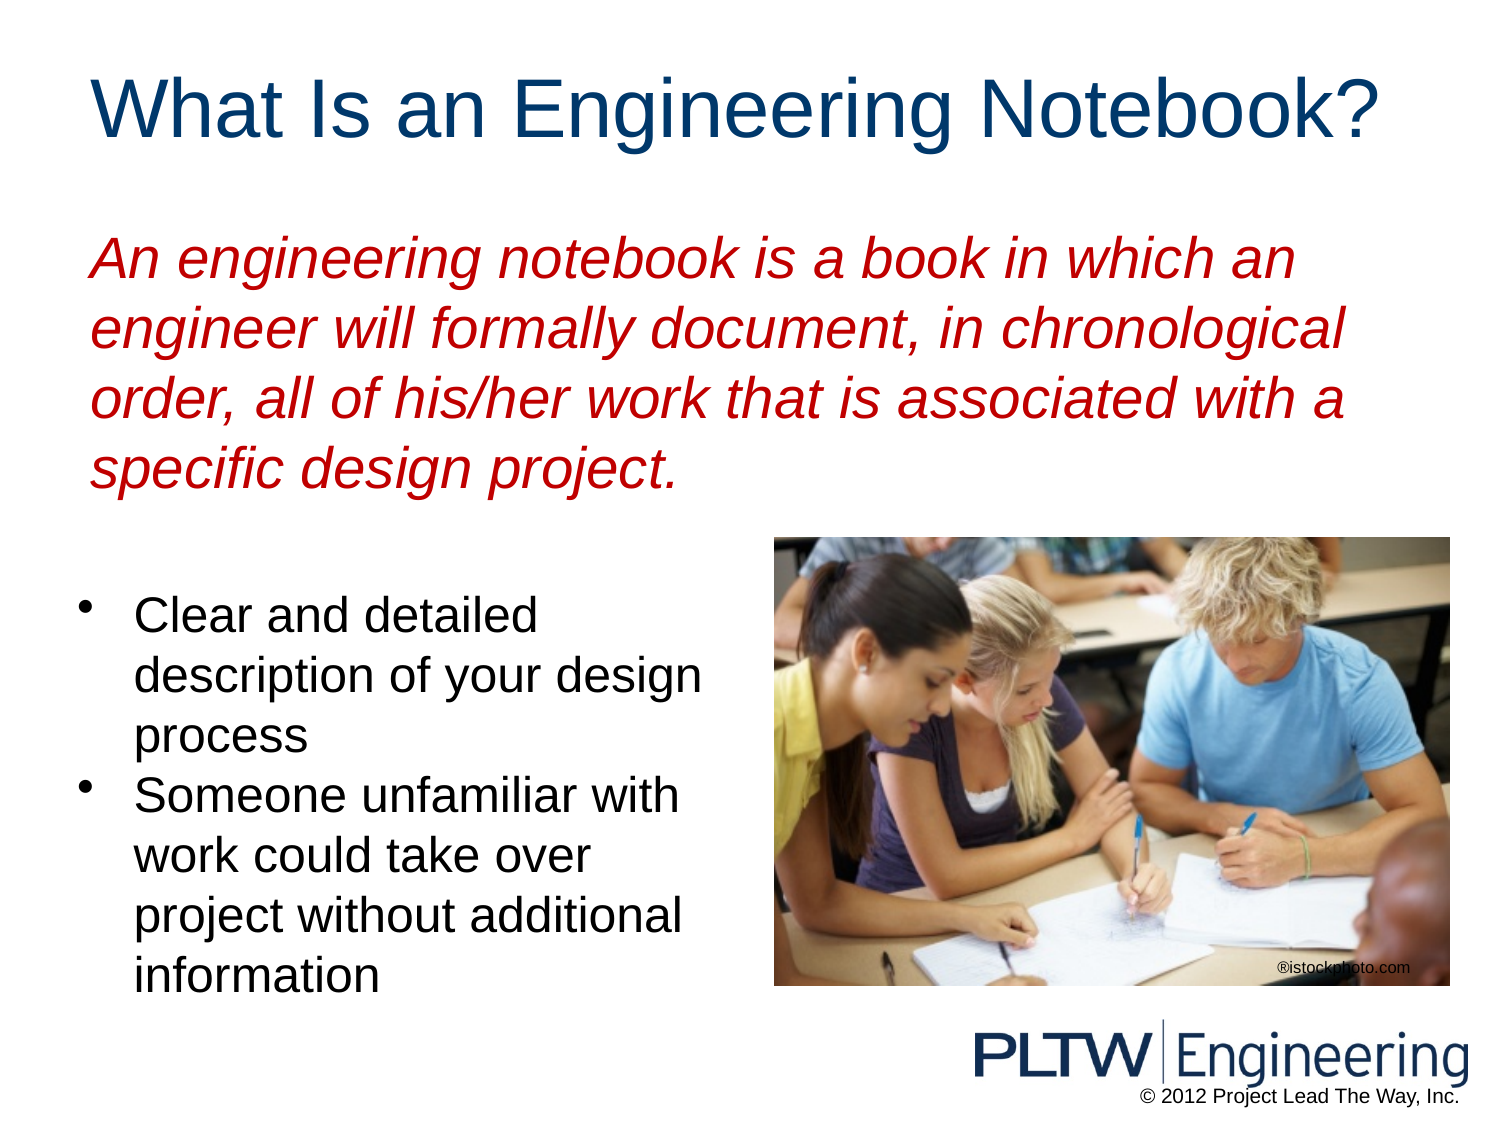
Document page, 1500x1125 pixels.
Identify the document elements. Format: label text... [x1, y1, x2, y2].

title What Is an Engineering Notebook? [74, 44, 1426, 163]
text_box Clear and detailed description of your design process Someone unfamiliar with work could take over project without additional information [62, 574, 750, 1070]
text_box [774, 537, 1451, 986]
picture [974, 1019, 1469, 1088]
list An engineering notebook is a book in which an engineer will formally document, in chronological order, all of his/her work that is associated with a specific design project. [74, 212, 1451, 513]
footer © 2012 Project Lead The Way, Inc. [1112, 1074, 1476, 1113]
